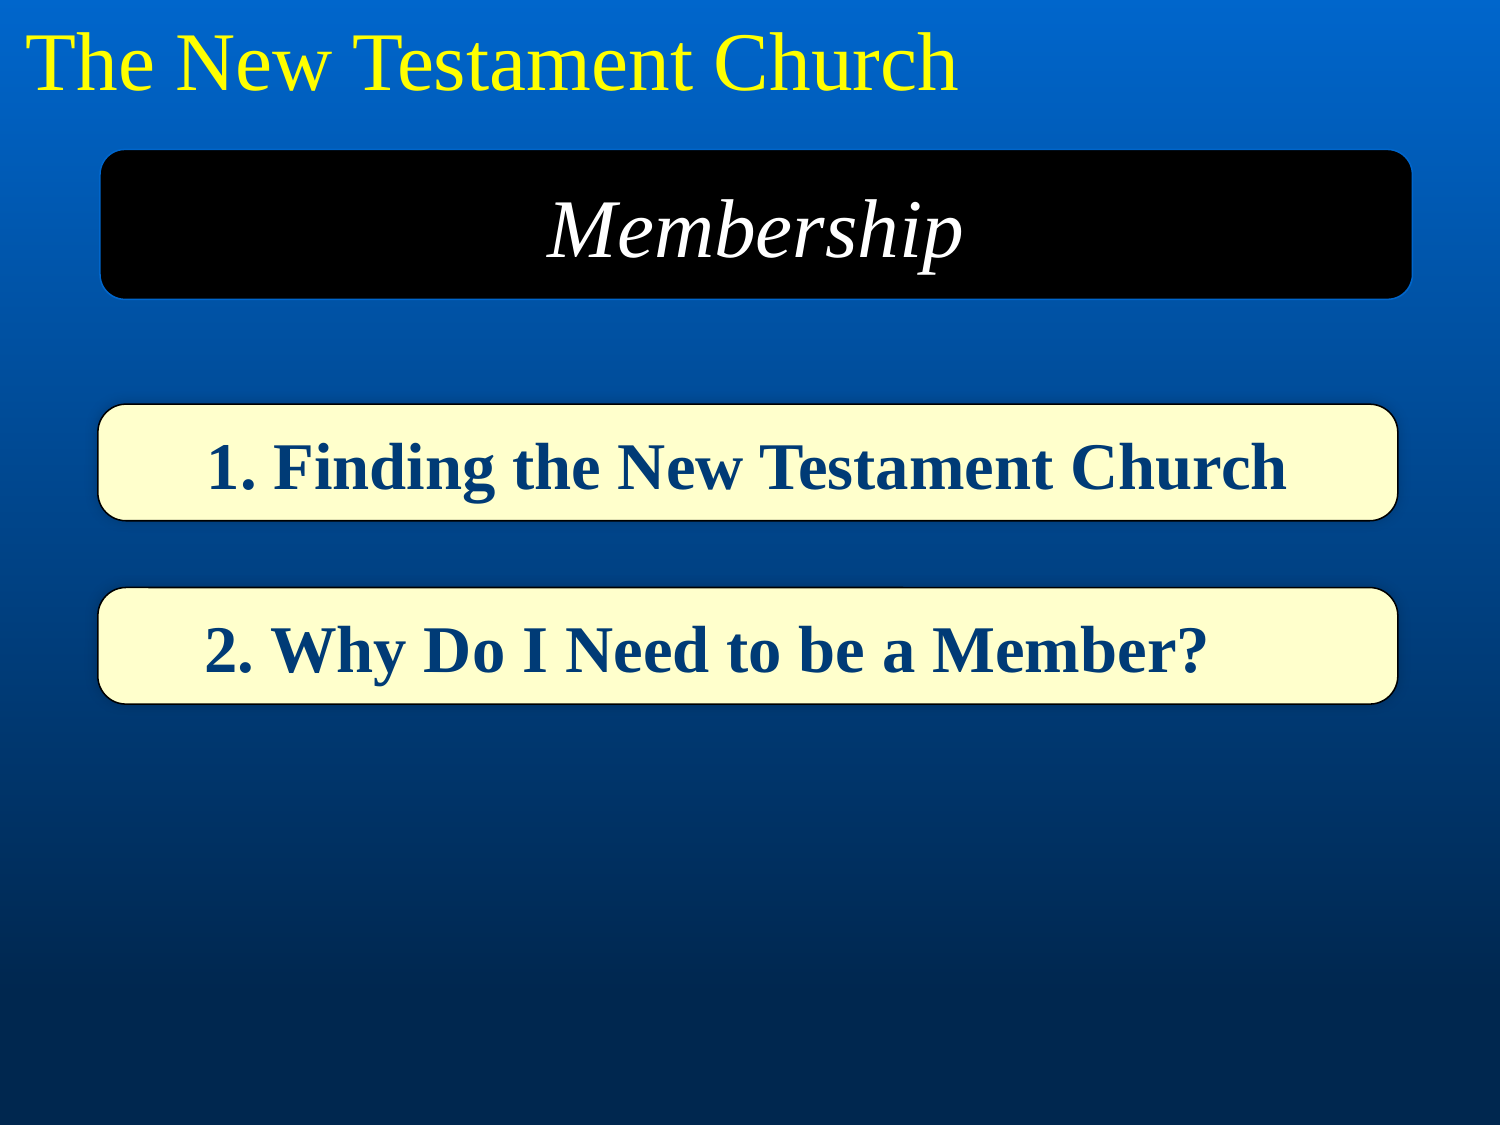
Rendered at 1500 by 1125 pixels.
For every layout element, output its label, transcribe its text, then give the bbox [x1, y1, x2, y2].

text_box 1. Finding the New Testament Church [97, 404, 1398, 521]
text_box 2. Why Do I Need to be a Member? [97, 587, 1398, 705]
text_box The New Testament Church [10, 0, 976, 115]
text_box Membership [99, 149, 1413, 300]
